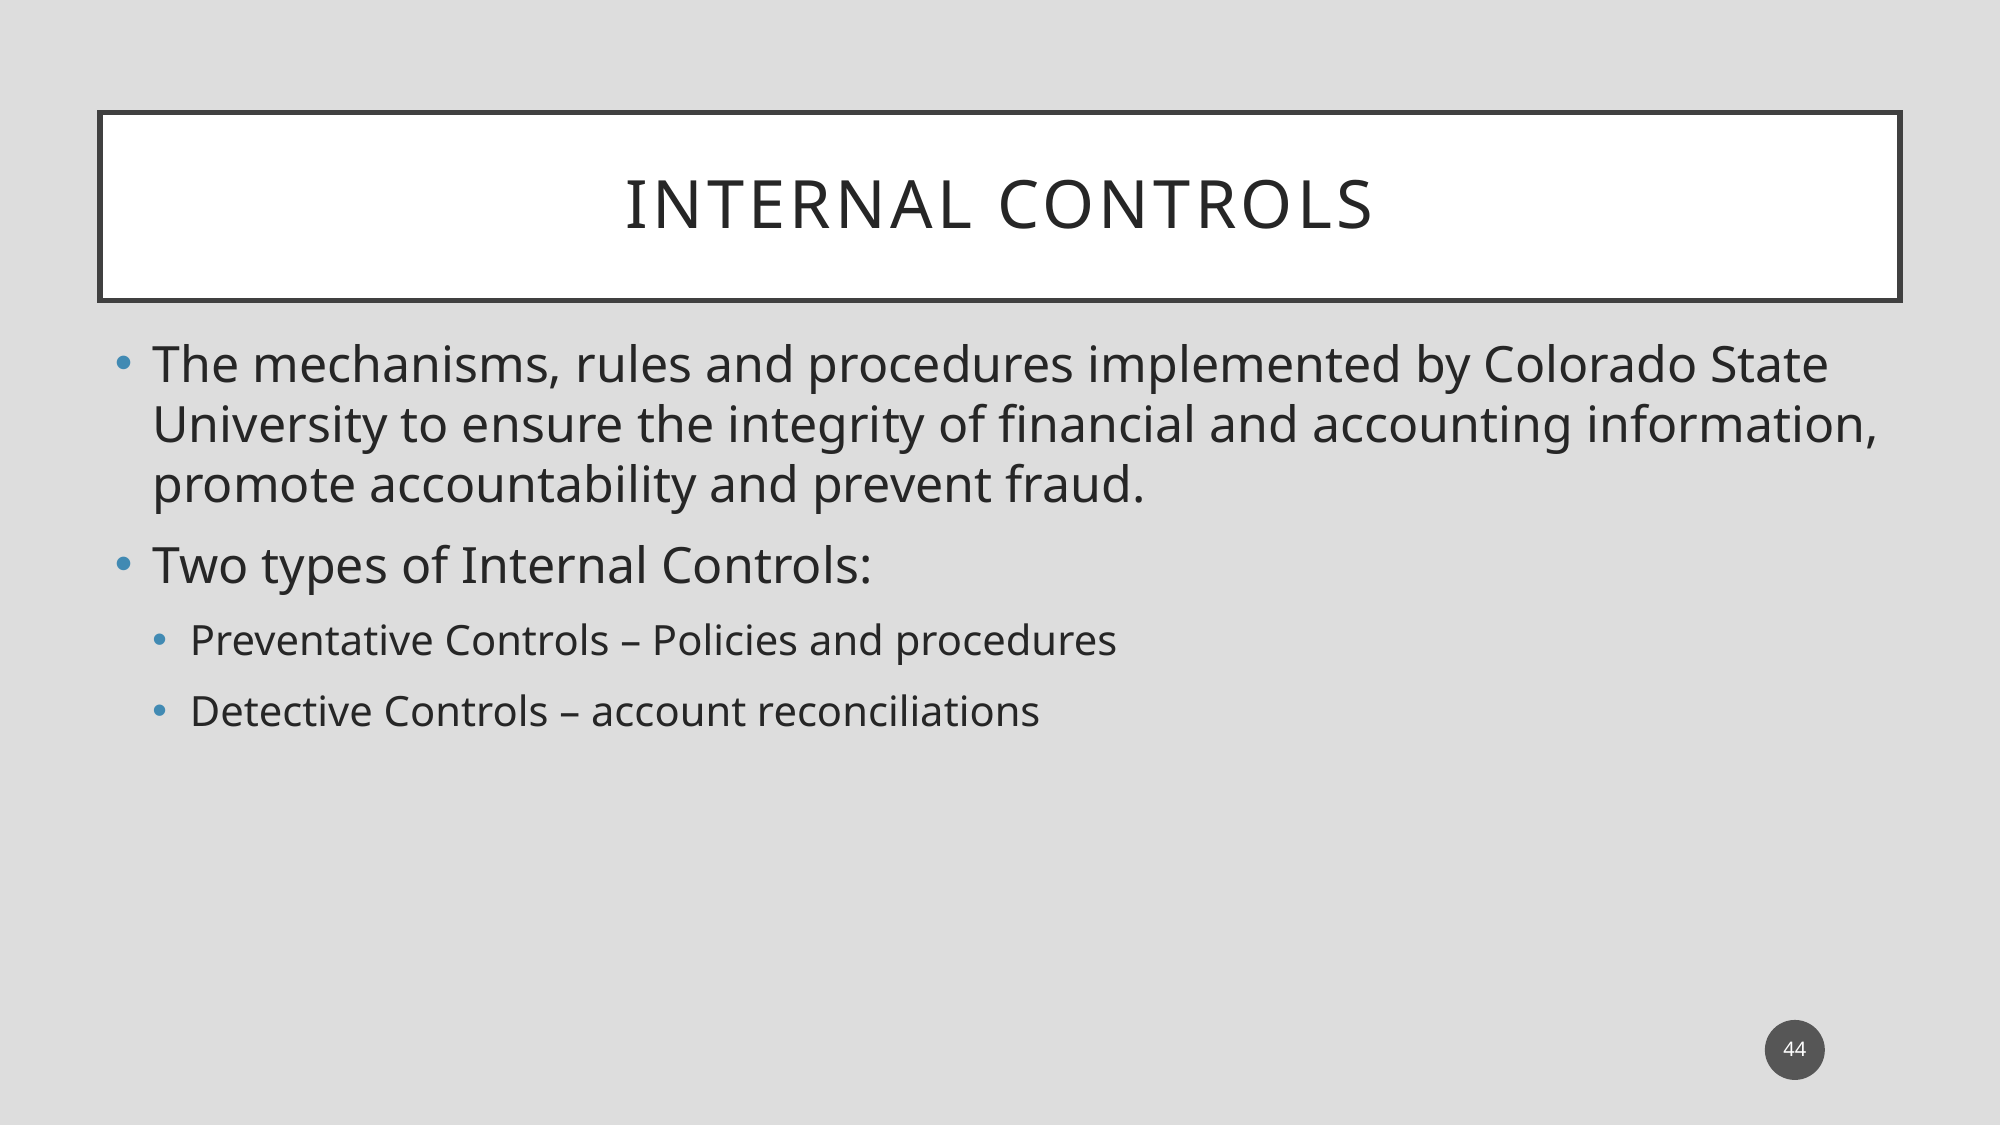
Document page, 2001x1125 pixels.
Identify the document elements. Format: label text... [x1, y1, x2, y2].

title Internal Controls [97, 110, 1903, 303]
list The mechanisms, rules and procedures implemented by Colorado State University to ensure the integrity of financial and accounting information, promote accountability and prevent fraud. Two types of Internal Controls: Preventative Controls – Policies and procedures Detective Controls – account reconciliations [99, 324, 1900, 1068]
slide_number 44 [1764, 1019, 1825, 1080]
